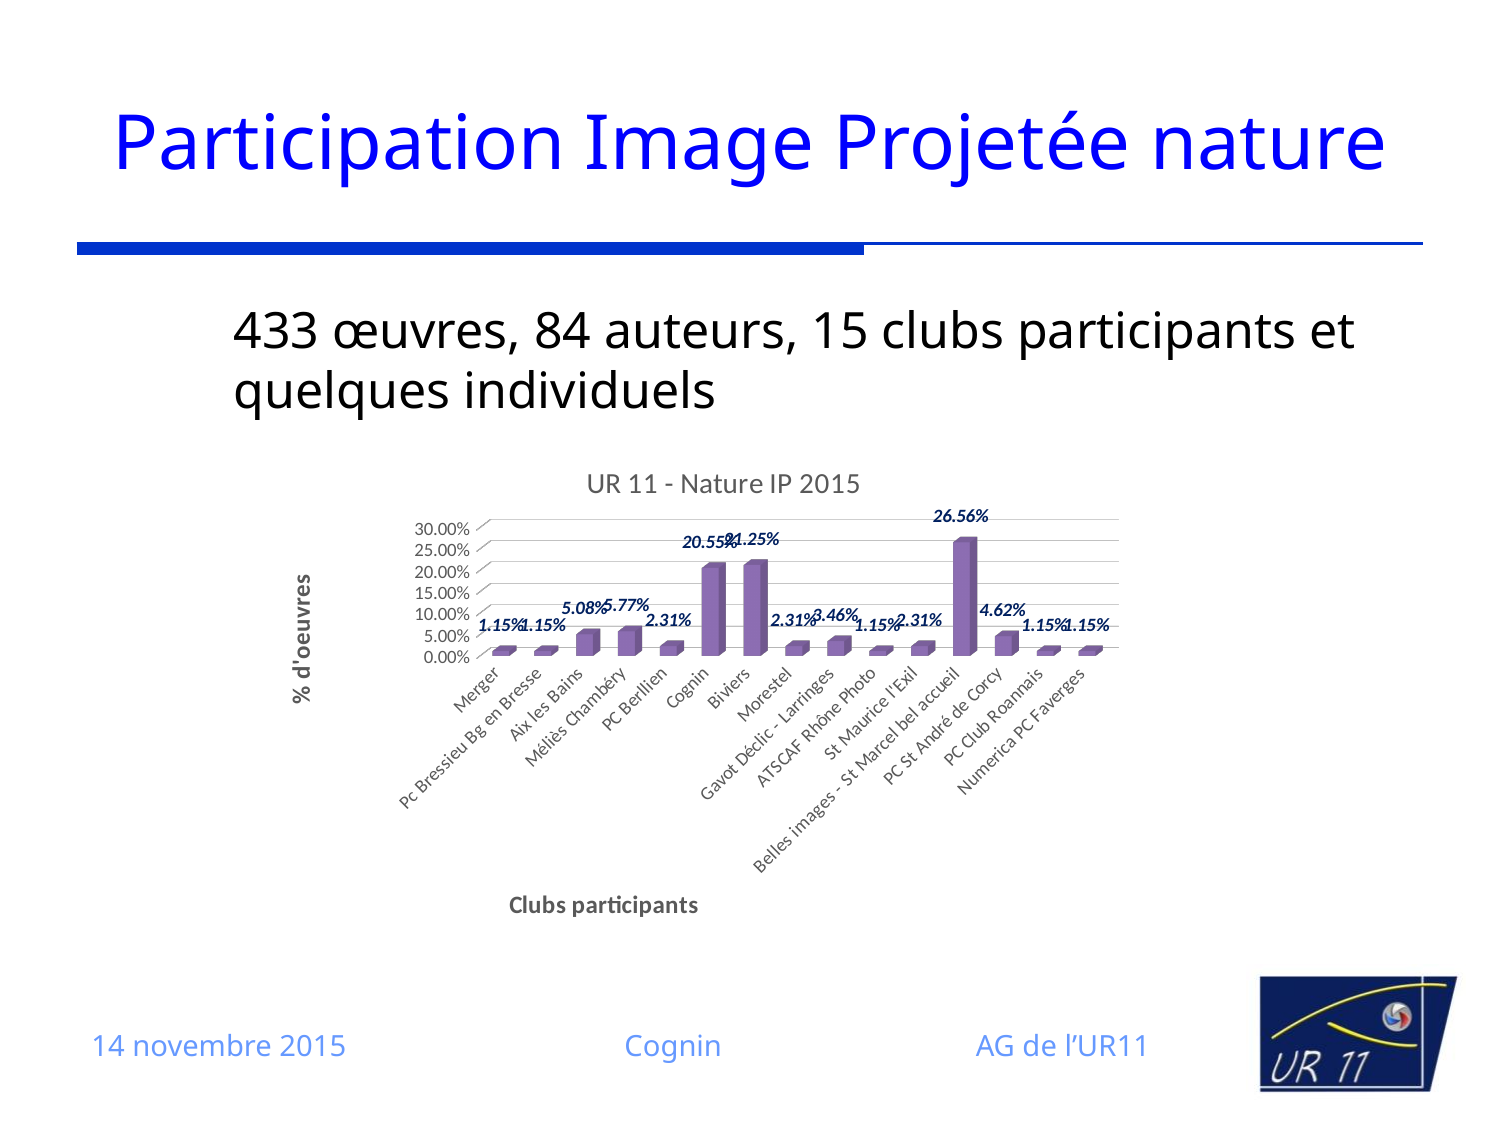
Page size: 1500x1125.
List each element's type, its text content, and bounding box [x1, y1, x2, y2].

picture [1246, 964, 1466, 1112]
chart [241, 444, 1207, 954]
list 433 œuvres, 84 auteurs, 15 clubs participants et quelques individuels [218, 290, 1387, 988]
title Participation Image Projetée nature [75, 45, 1425, 233]
